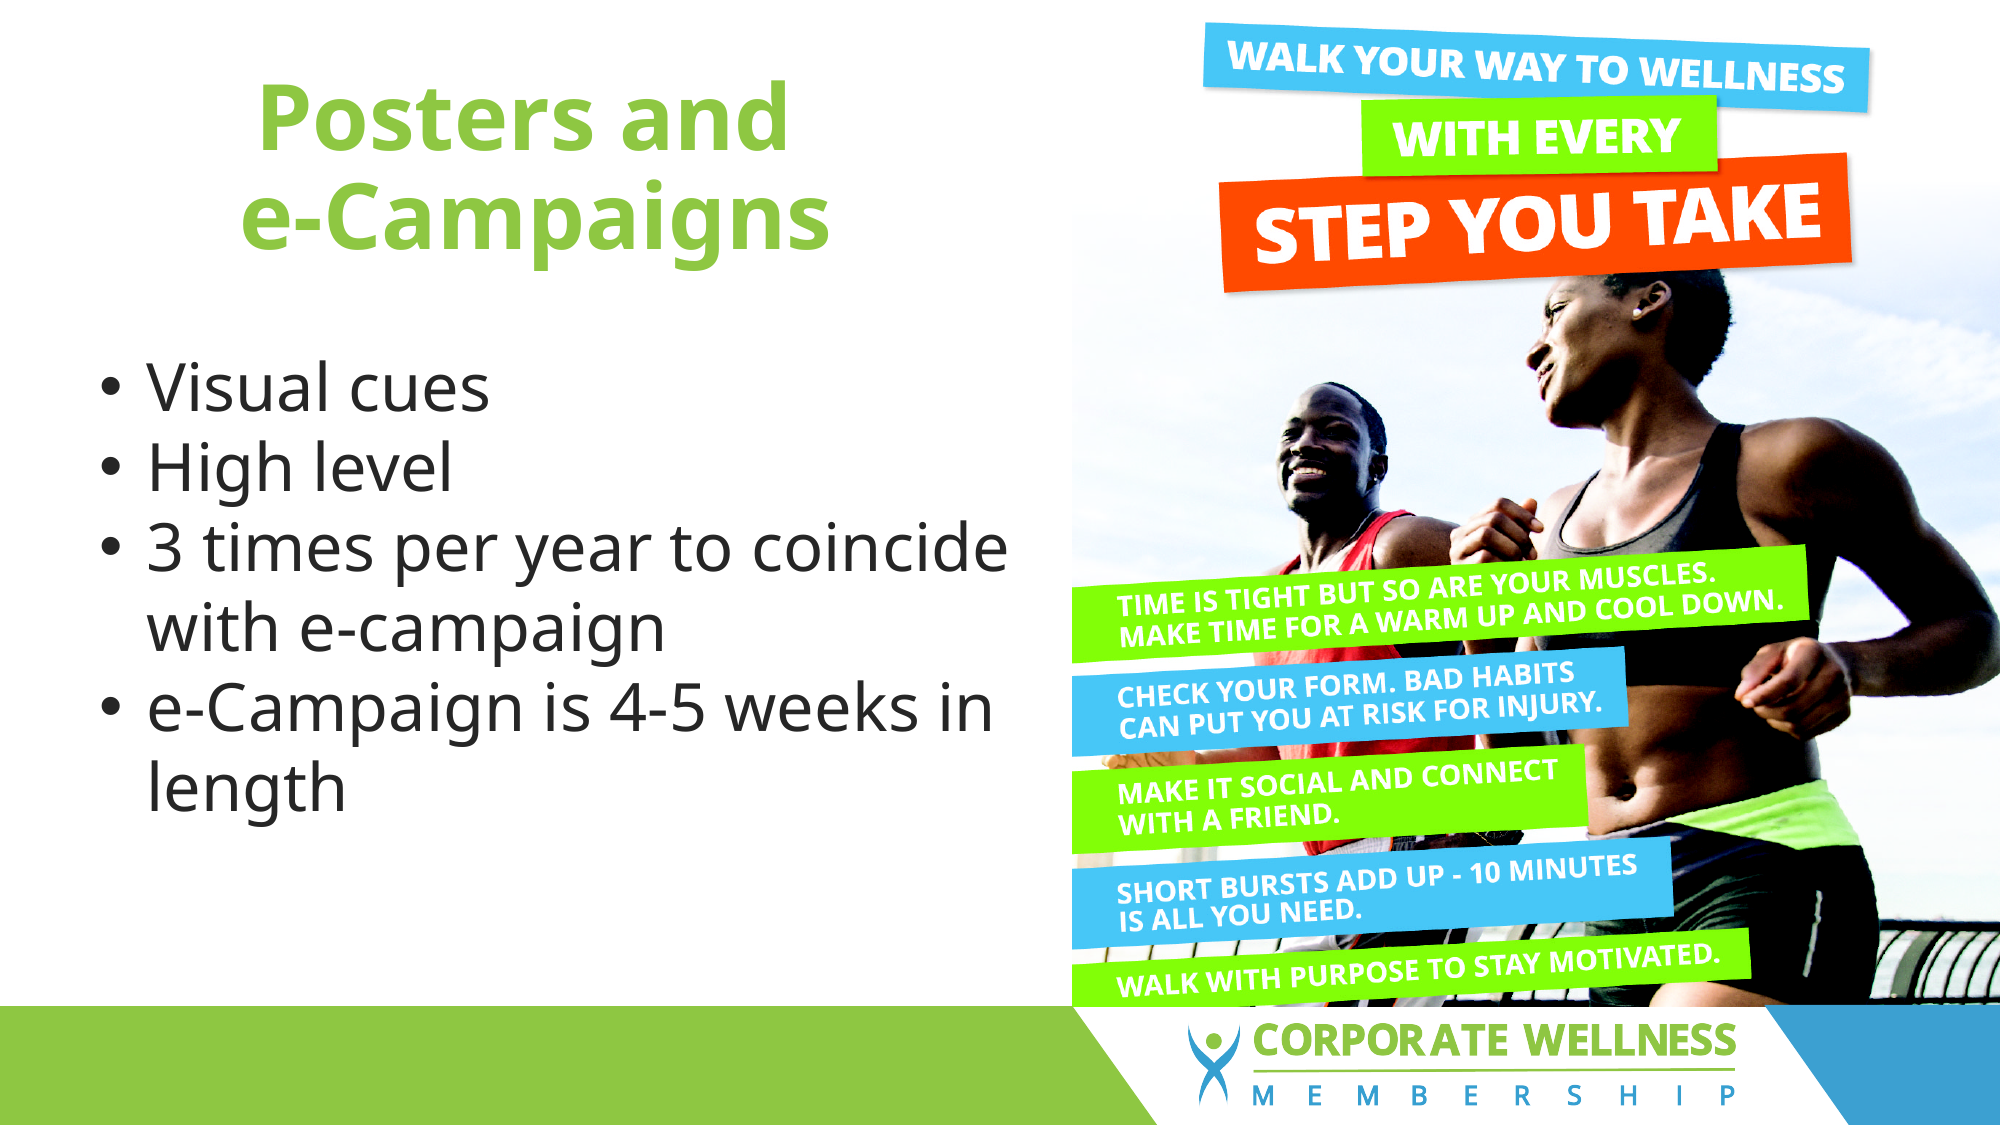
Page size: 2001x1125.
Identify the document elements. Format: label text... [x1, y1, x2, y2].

text_box Visual cues High level 3 times per year to coincide with e-campaign e-Campaign is 4-5 weeks in length [85, 337, 1072, 913]
text_box Posters and e-Campaigns [0, 69, 1072, 277]
picture [1072, 0, 2000, 1125]
text_box [0, 1004, 1072, 1125]
